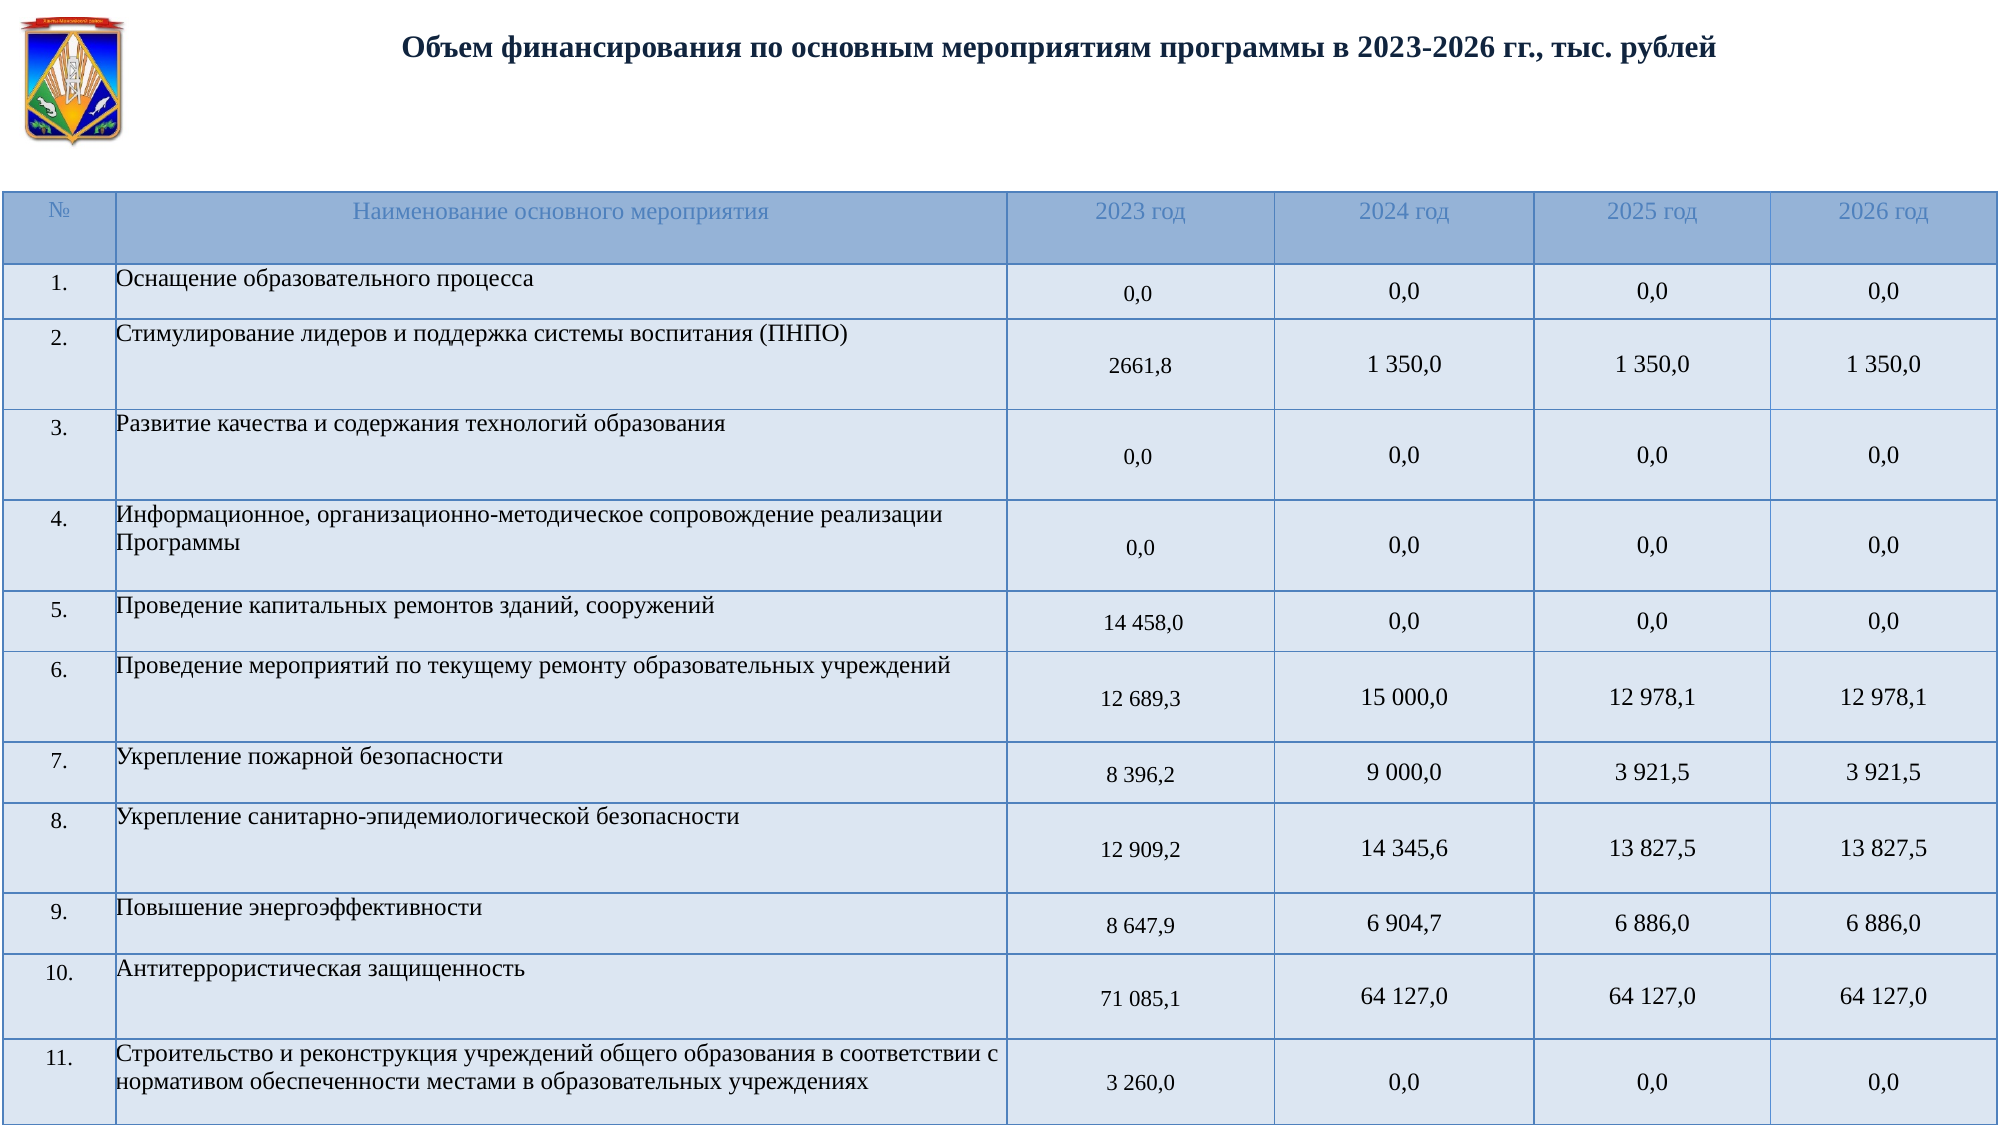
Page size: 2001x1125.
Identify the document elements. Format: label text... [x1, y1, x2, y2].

table_cell 64 127,0 [1771, 955, 1996, 1038]
table_cell 64 127,0 [1535, 955, 1770, 1038]
picture [19, 17, 129, 151]
text_box Объем финансирования по основным мероприятиям программы в 2023-2026 гг., тыс. рублей [137, 19, 1981, 99]
table_cell 0,0 [1771, 1040, 1996, 1124]
table_cell 10. [4, 955, 115, 1038]
table_cell 12 689,3 [1008, 652, 1274, 741]
table_cell 12 909,2 [1008, 804, 1274, 892]
table_cell Повышение энергоэффективности [117, 894, 1006, 953]
table_cell 8. [4, 804, 115, 892]
table_cell 0,0 [1771, 265, 1996, 318]
table_cell 5. [4, 592, 115, 651]
table_cell 6 886,0 [1535, 894, 1770, 953]
table_cell 3. [4, 410, 115, 499]
table_cell 2661,8 [1008, 320, 1274, 409]
table_cell 6 886,0 [1771, 894, 1996, 953]
table_header Наименование основного мероприятия [117, 193, 1006, 263]
table_cell 0,0 [1771, 410, 1996, 499]
table_header 2025 год [1535, 193, 1770, 263]
table_cell Строительство и реконструкция учреждений общего образования в соответствии с нормативом обеспеченности местами в образовательных учреждениях [117, 1040, 1006, 1124]
table_cell 13 827,5 [1535, 804, 1770, 892]
table_cell 0,0 [1275, 410, 1533, 499]
table_cell 0,0 [1275, 501, 1533, 590]
table_cell 3 921,5 [1771, 743, 1996, 802]
table_cell 3 921,5 [1535, 743, 1770, 802]
table_cell Проведение мероприятий по текущему ремонту образовательных учреждений [117, 652, 1006, 741]
table_cell 0,0 [1535, 265, 1770, 318]
table_cell 14 345,6 [1275, 804, 1533, 892]
table_cell 1 350,0 [1535, 320, 1770, 409]
table_cell 0,0 [1008, 265, 1274, 318]
table_cell 0,0 [1535, 1040, 1770, 1124]
table_header 2026 год [1771, 193, 1996, 263]
table_cell 4. [4, 501, 115, 590]
table_cell 0,0 [1008, 501, 1274, 590]
table_cell 2. [4, 320, 115, 409]
table_cell 0,0 [1535, 410, 1770, 499]
table_cell 15 000,0 [1275, 652, 1533, 741]
table_cell Оснащение образовательного процесса [117, 265, 1006, 318]
table_cell 9 000,0 [1275, 743, 1533, 802]
table_cell 8 647,9 [1008, 894, 1274, 953]
table_cell 0,0 [1535, 501, 1770, 590]
table_cell 7. [4, 743, 115, 802]
table_cell 1 350,0 [1771, 320, 1996, 409]
table_cell 0,0 [1008, 410, 1274, 499]
table_cell 71 085,1 [1008, 955, 1274, 1038]
table_cell 0,0 [1535, 592, 1770, 651]
table_cell Развитие качества и содержания технологий образования [117, 410, 1006, 499]
table_cell 6 904,7 [1275, 894, 1533, 953]
table_cell Стимулирование лидеров и поддержка системы воспитания (ПНПО) [117, 320, 1006, 409]
table_cell 0,0 [1275, 592, 1533, 651]
table_cell 0,0 [1771, 592, 1996, 651]
table_cell 6. [4, 652, 115, 741]
table_cell 64 127,0 [1275, 955, 1533, 1038]
table_header 2024 год [1275, 193, 1533, 263]
table_cell 13 827,5 [1771, 804, 1996, 892]
table_cell 3 260,0 [1008, 1040, 1274, 1124]
table_cell Укрепление санитарно-эпидемиологической безопасности [117, 804, 1006, 892]
table_cell 1. [4, 265, 115, 318]
table_cell 12 978,1 [1535, 652, 1770, 741]
table_header № [4, 193, 115, 263]
table_cell 8 396,2 [1008, 743, 1274, 802]
table_cell 11. [4, 1040, 115, 1124]
table_cell 0,0 [1275, 1040, 1533, 1124]
table_cell 0,0 [1275, 265, 1533, 318]
table_cell 1 350,0 [1275, 320, 1533, 409]
table_cell 9. [4, 894, 115, 953]
table_cell Информационное, организационно-методическое сопровождение реализации Программы [117, 501, 1006, 590]
table_cell 0,0 [1771, 501, 1996, 590]
table_cell Укрепление пожарной безопасности [117, 743, 1006, 802]
table_header 2023 год [1008, 193, 1274, 263]
table_cell Антитеррористическая защищенность [117, 955, 1006, 1038]
table_cell Проведение капитальных ремонтов зданий, сооружений [117, 592, 1006, 651]
table_cell 12 978,1 [1771, 652, 1996, 741]
table_cell 14 458,0 [1008, 592, 1274, 651]
